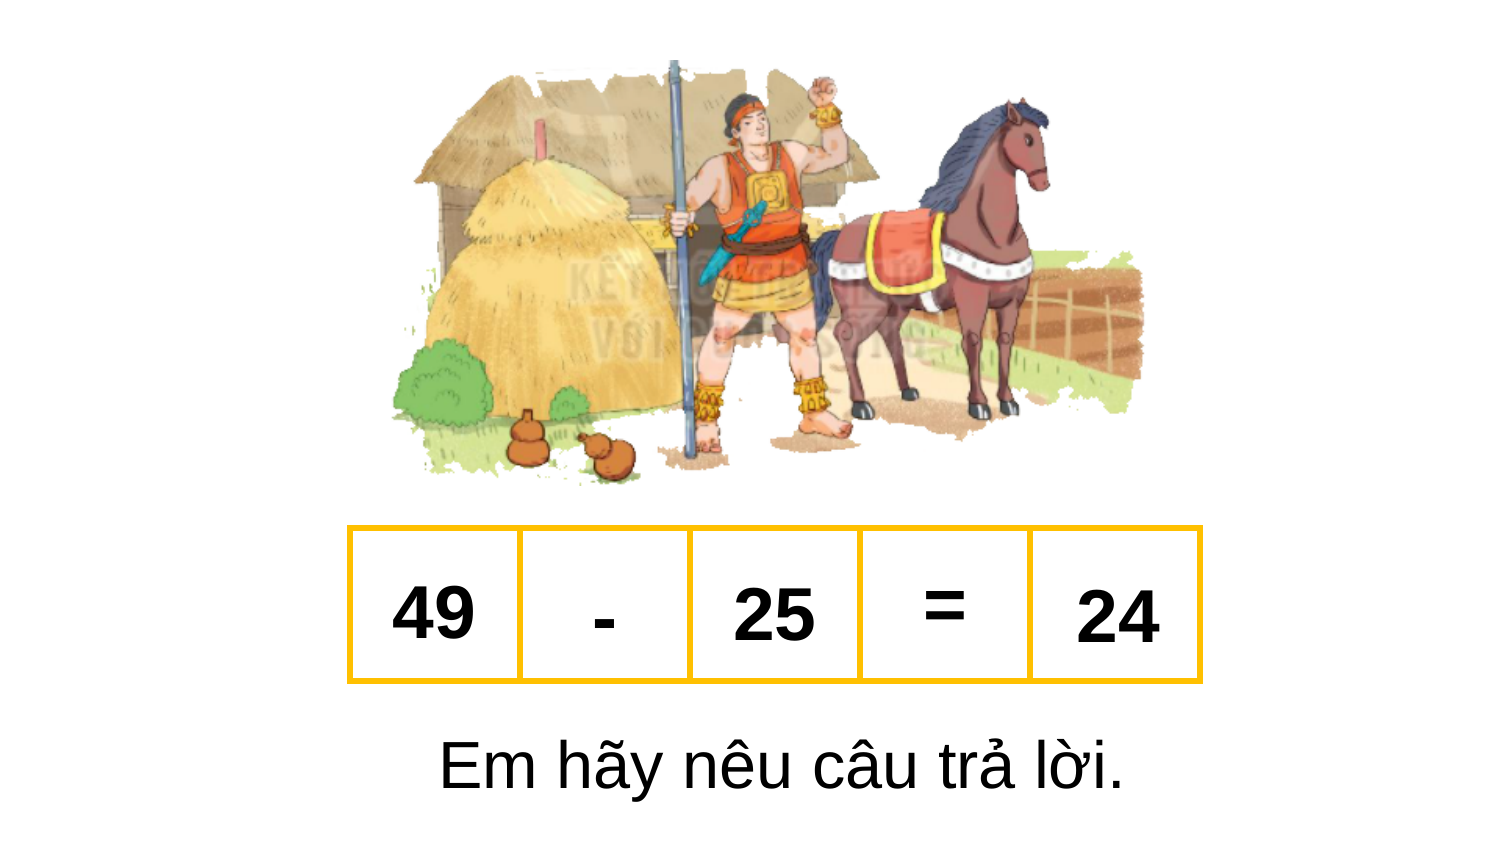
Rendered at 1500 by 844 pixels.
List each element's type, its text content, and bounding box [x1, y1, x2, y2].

table_header ? [523, 531, 687, 678]
table_header = [863, 531, 1027, 678]
text_box 49 [363, 555, 506, 663]
table_header ? [693, 531, 857, 678]
text_box - [534, 560, 676, 668]
text_box Em hãy nêu câu trả lời. [423, 694, 1188, 830]
table_header ? [353, 531, 517, 678]
picture [374, 60, 1163, 486]
text_box 24 [1047, 563, 1190, 662]
text_box 25 [710, 556, 840, 665]
table_header ? [1033, 531, 1197, 678]
